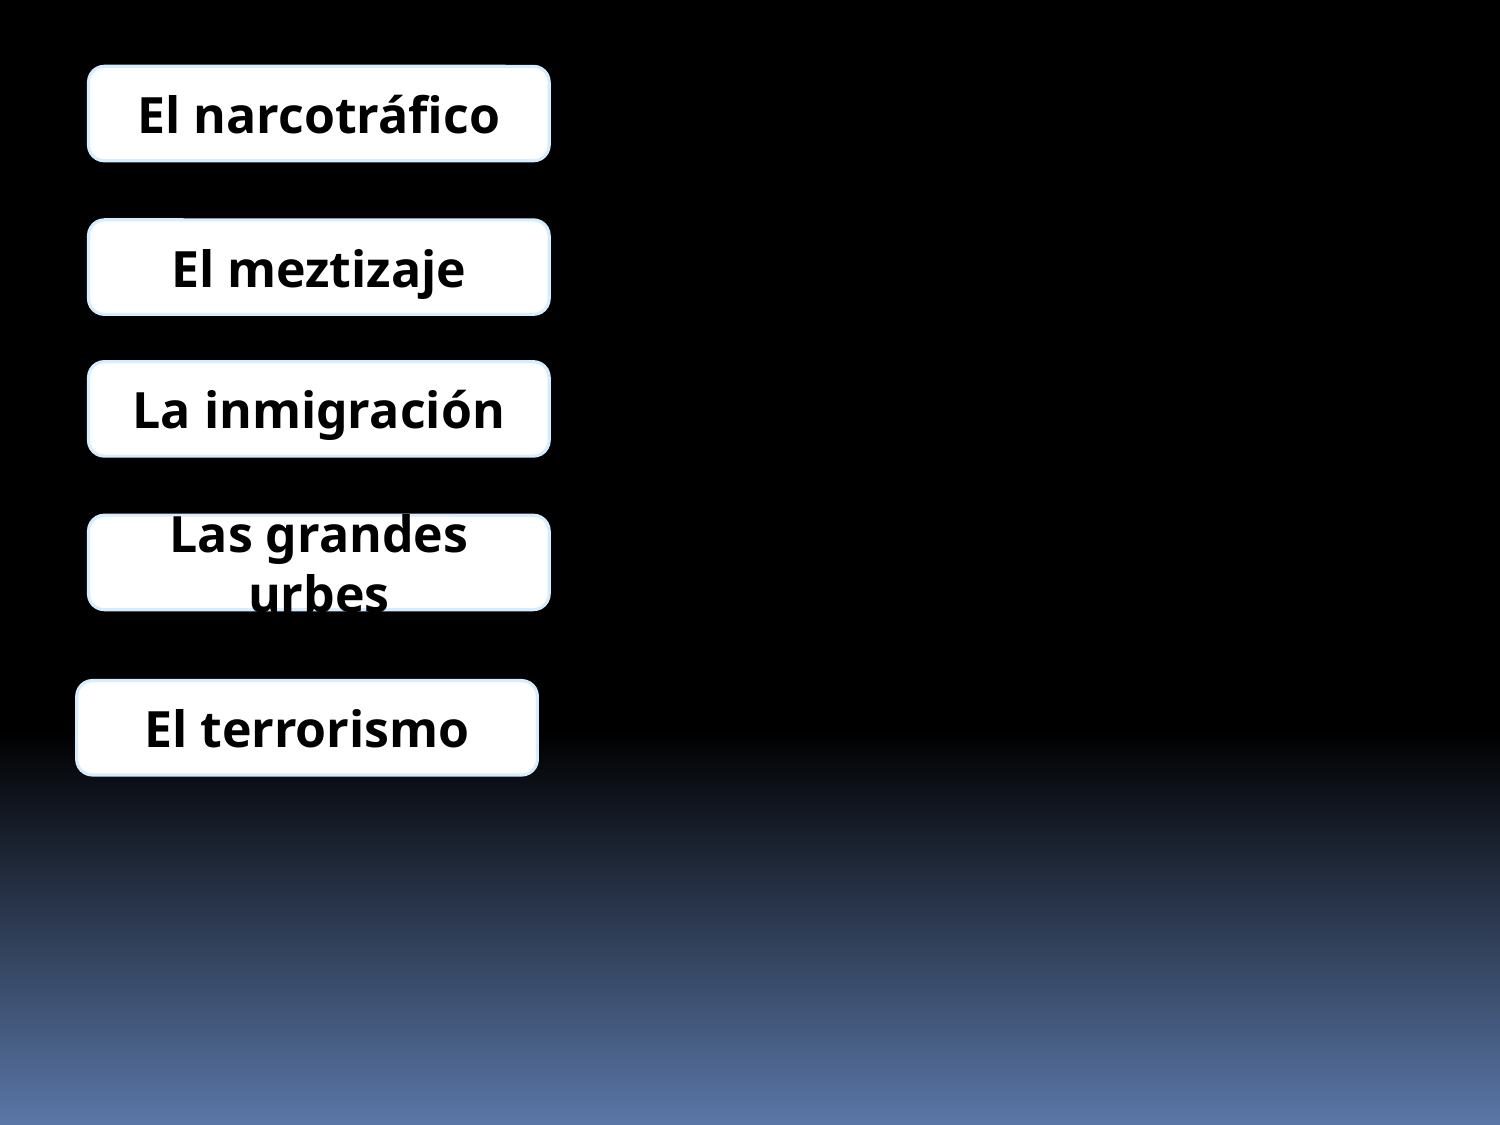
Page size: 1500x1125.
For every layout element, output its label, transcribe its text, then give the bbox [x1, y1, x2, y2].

text_box La inmigración [86, 360, 551, 458]
text_box Las grandes urbes [86, 513, 551, 612]
text_box El meztizaje [86, 218, 551, 316]
text_box El terrorismo [75, 678, 539, 777]
text_box El narcotráfico [86, 64, 551, 163]
